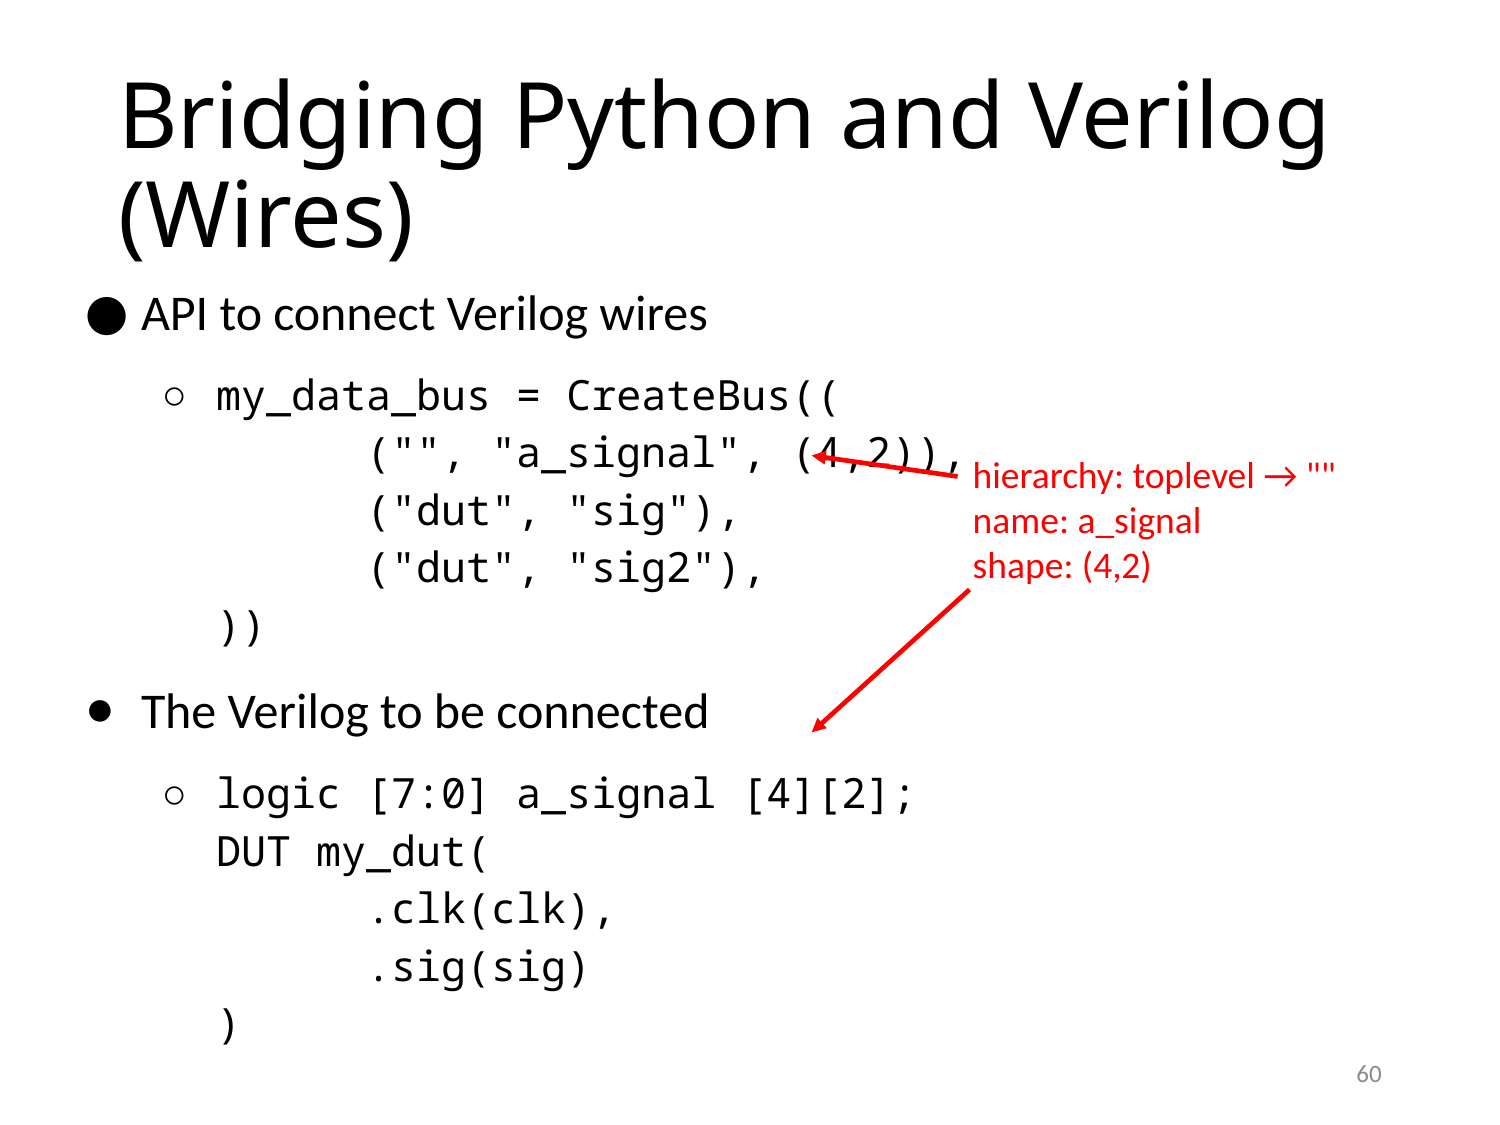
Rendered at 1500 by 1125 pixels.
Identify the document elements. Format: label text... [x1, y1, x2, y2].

slide_number 60 [1059, 1042, 1397, 1103]
text_box API to connect Verilog wires my_data_bus = CreateBus(( ("", "a_signal", (4,2)), ("dut", "sig"), ("dut", "sig2"), )) The Verilog to be connected logic [7:0] a_signal [4][2]; DUT my_dut( .clk(clk), .sig(sig) ) [51, 256, 1449, 1000]
title Bridging Python and Verilog (Wires) [103, 59, 1397, 256]
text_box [811, 589, 970, 733]
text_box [811, 455, 958, 477]
text_box hierarchy: toplevel → "" name: a_signal shape: (4,2) [957, 436, 1500, 617]
